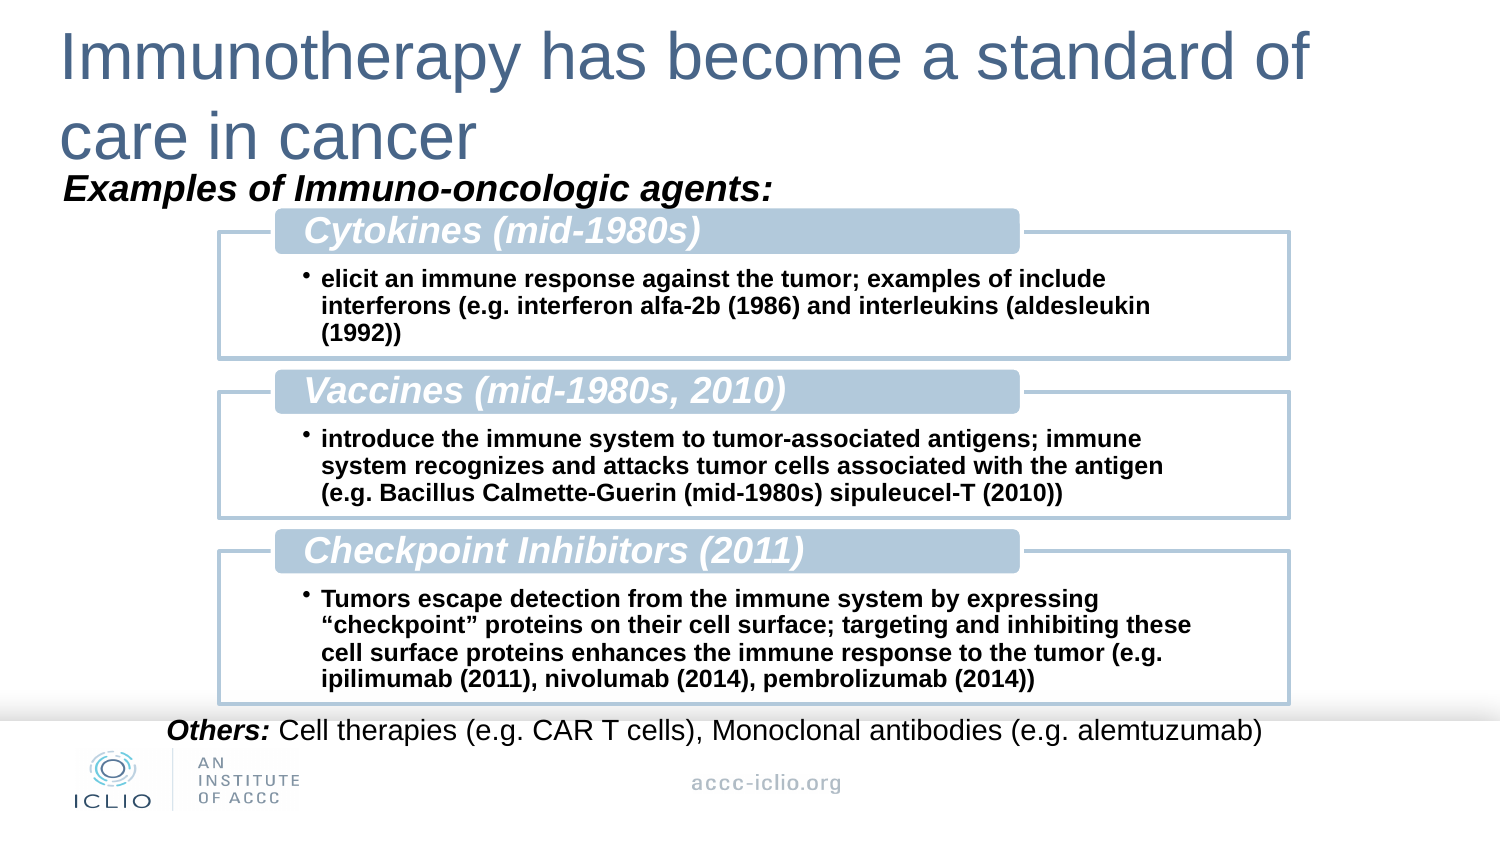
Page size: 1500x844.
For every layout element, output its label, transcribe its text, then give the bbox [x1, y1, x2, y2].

text_box Examples of Immuno-oncologic agents: [48, 156, 790, 217]
text_box Others: Cell therapies (e.g. CAR T cells), Monoclonal antibodies (e.g. alemtuzumab) [151, 703, 1470, 754]
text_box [219, 198, 1290, 712]
title Immunotherapy has become a standard of care in cancer [44, 5, 1470, 147]
picture [75, 748, 299, 811]
